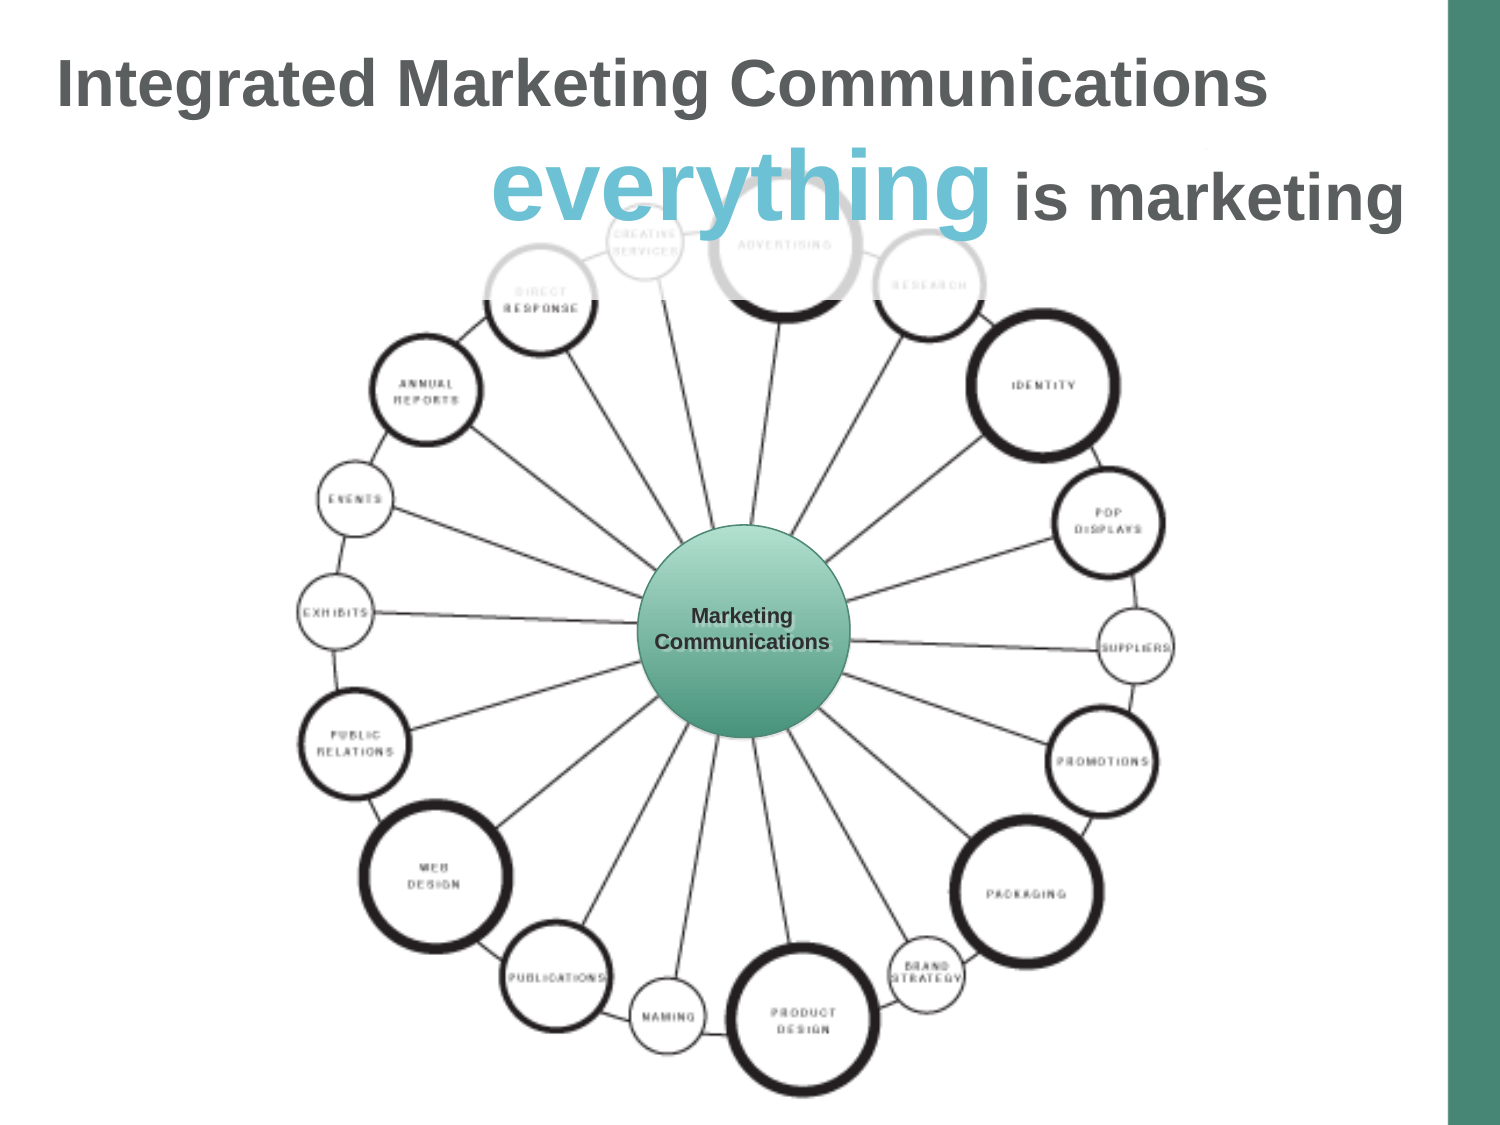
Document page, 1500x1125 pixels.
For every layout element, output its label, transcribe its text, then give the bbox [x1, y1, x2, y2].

text_box everything is marketing [145, 137, 1413, 300]
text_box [635, 524, 851, 738]
title Integrated Marketing Communications [49, 48, 1318, 213]
picture [0, 0, 1500, 1125]
